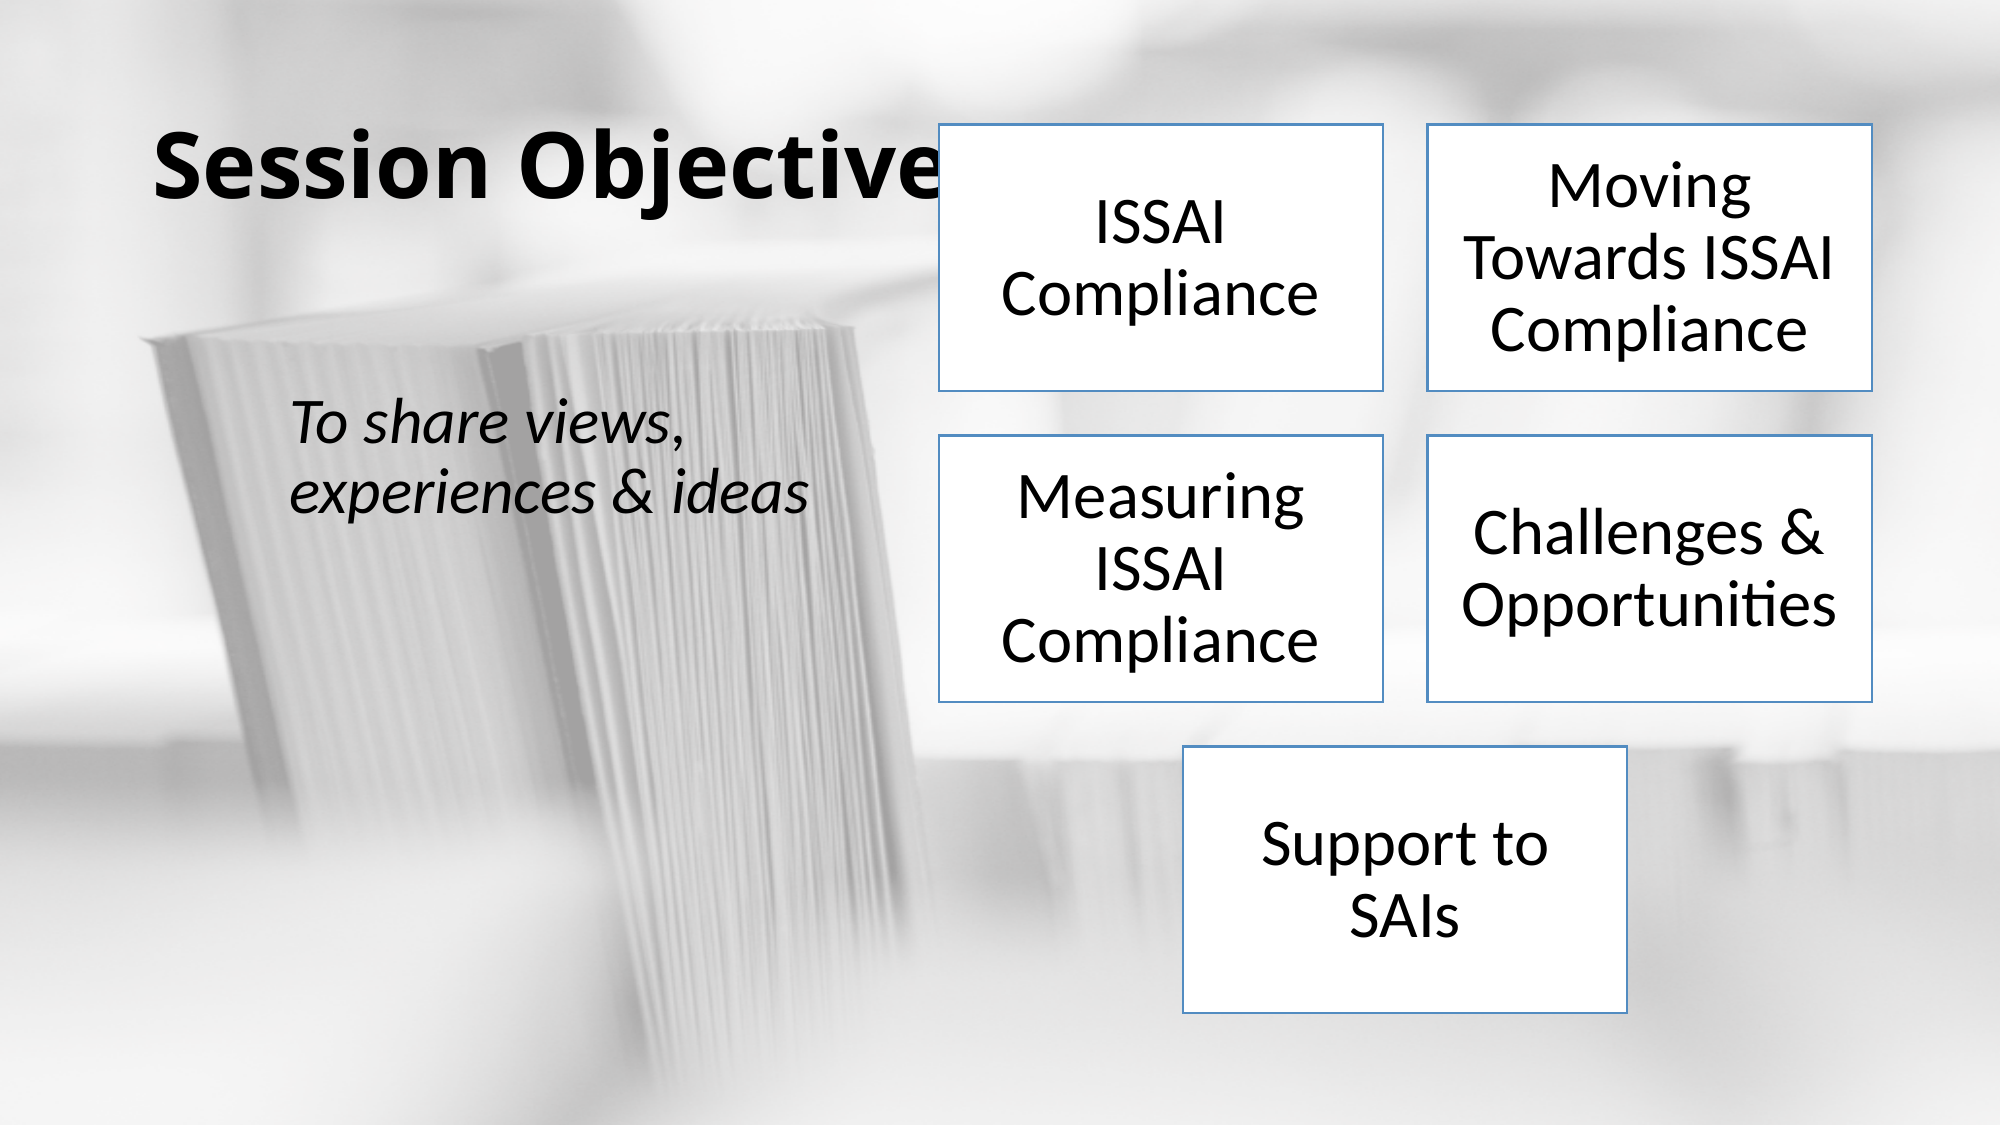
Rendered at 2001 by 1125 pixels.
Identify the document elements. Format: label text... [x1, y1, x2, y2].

list To share views, experiences & ideas [274, 379, 810, 583]
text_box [810, 124, 2000, 1014]
title Session Objective [137, 59, 1863, 278]
